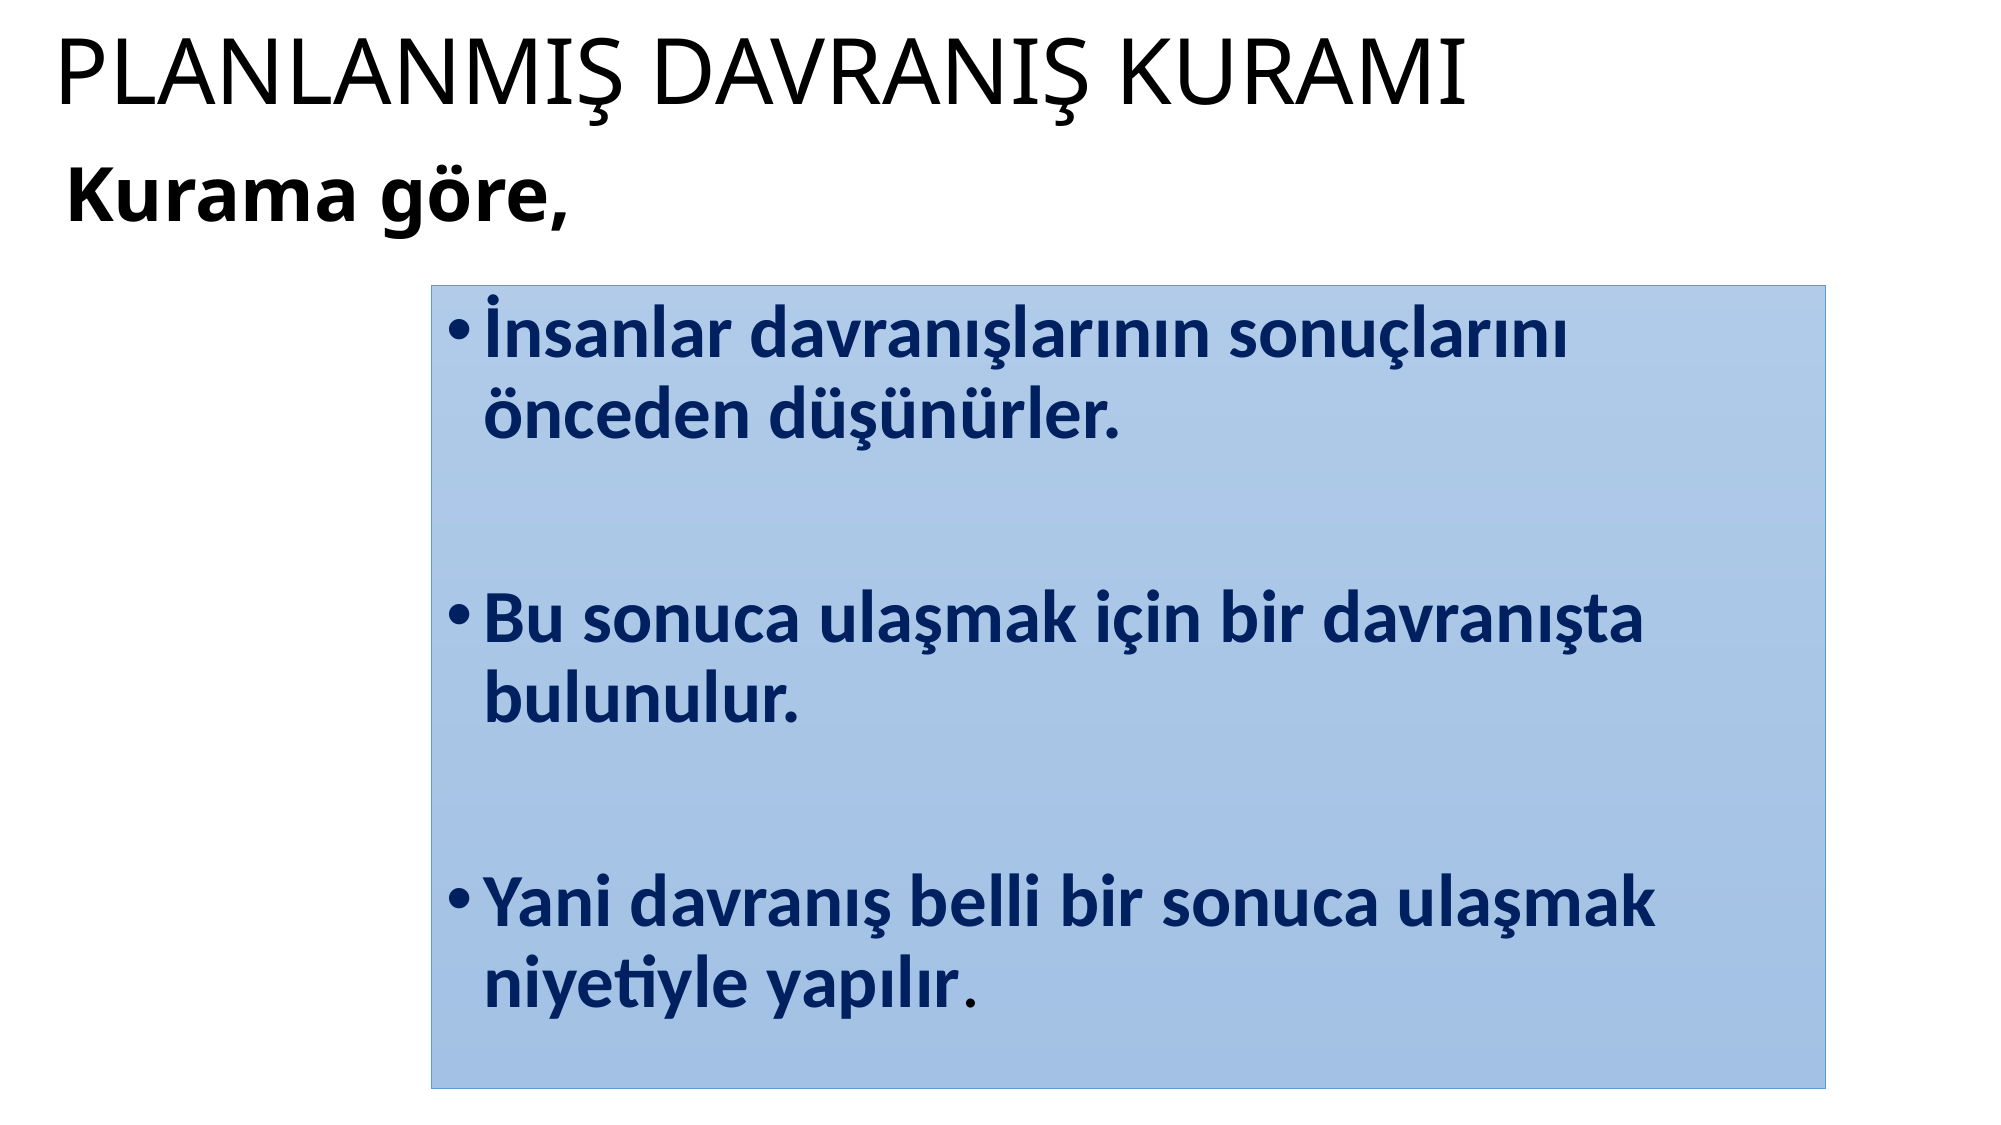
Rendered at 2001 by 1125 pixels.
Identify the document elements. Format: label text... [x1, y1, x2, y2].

text_box Kurama göre, [49, 126, 1735, 268]
title PLANLANMIŞ DAVRANIŞ KURAMI [38, 3, 1725, 146]
text_box İnsanlar davranışlarının sonuçlarını önceden düşünürler. Bu sonuca ulaşmak için bir davranışta bulunulur. Yani davranış belli bir sonuca ulaşmak niyetiyle yapılır. [431, 285, 1826, 1089]
